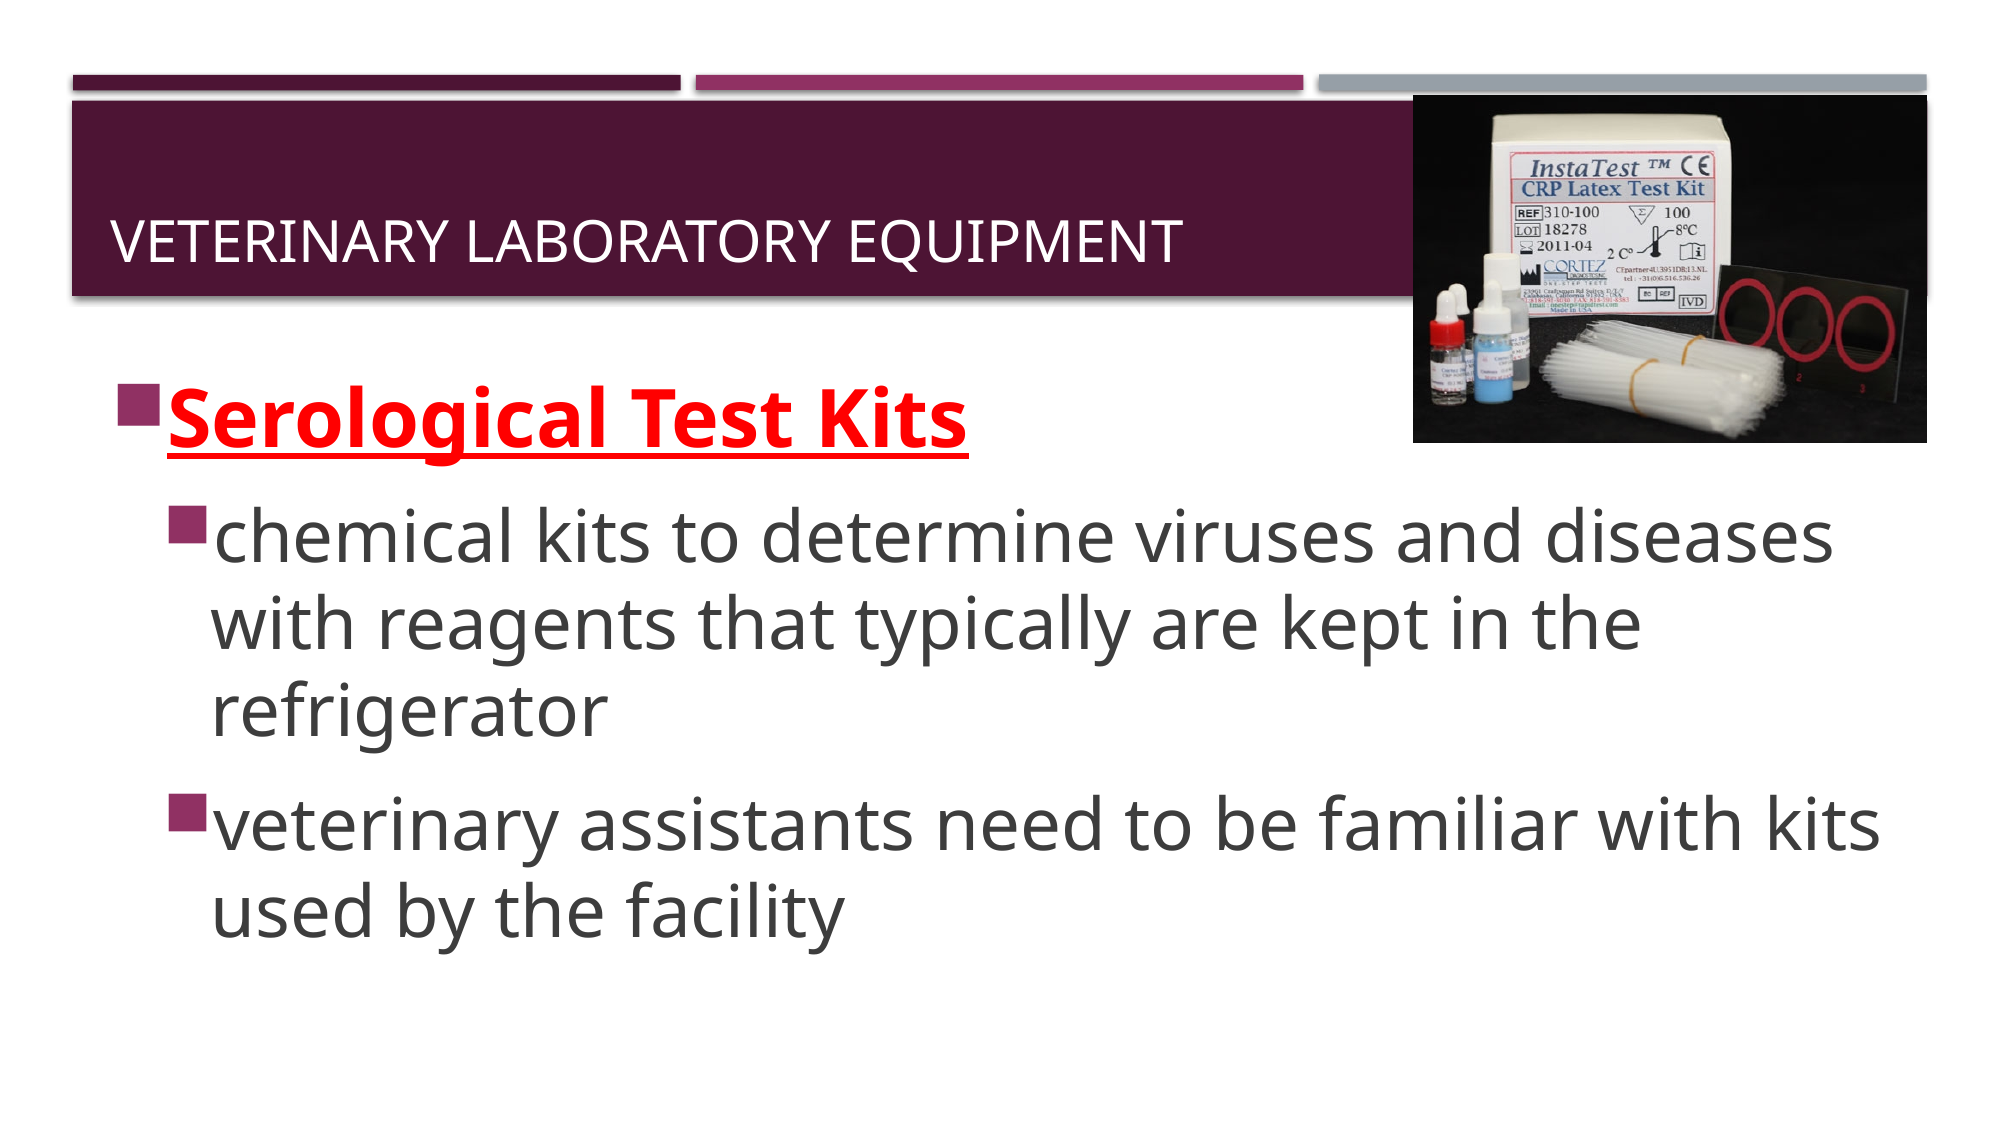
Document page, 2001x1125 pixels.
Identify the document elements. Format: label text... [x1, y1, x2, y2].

title Veterinary Laboratory Equipment [95, 115, 1407, 282]
list Serological Test Kits chemical kits to determine viruses and diseases with reagents that typically are kept in the refrigerator veterinary assistants need to be familiar with kits used by the facility [95, 357, 1905, 962]
picture [1413, 95, 1928, 443]
